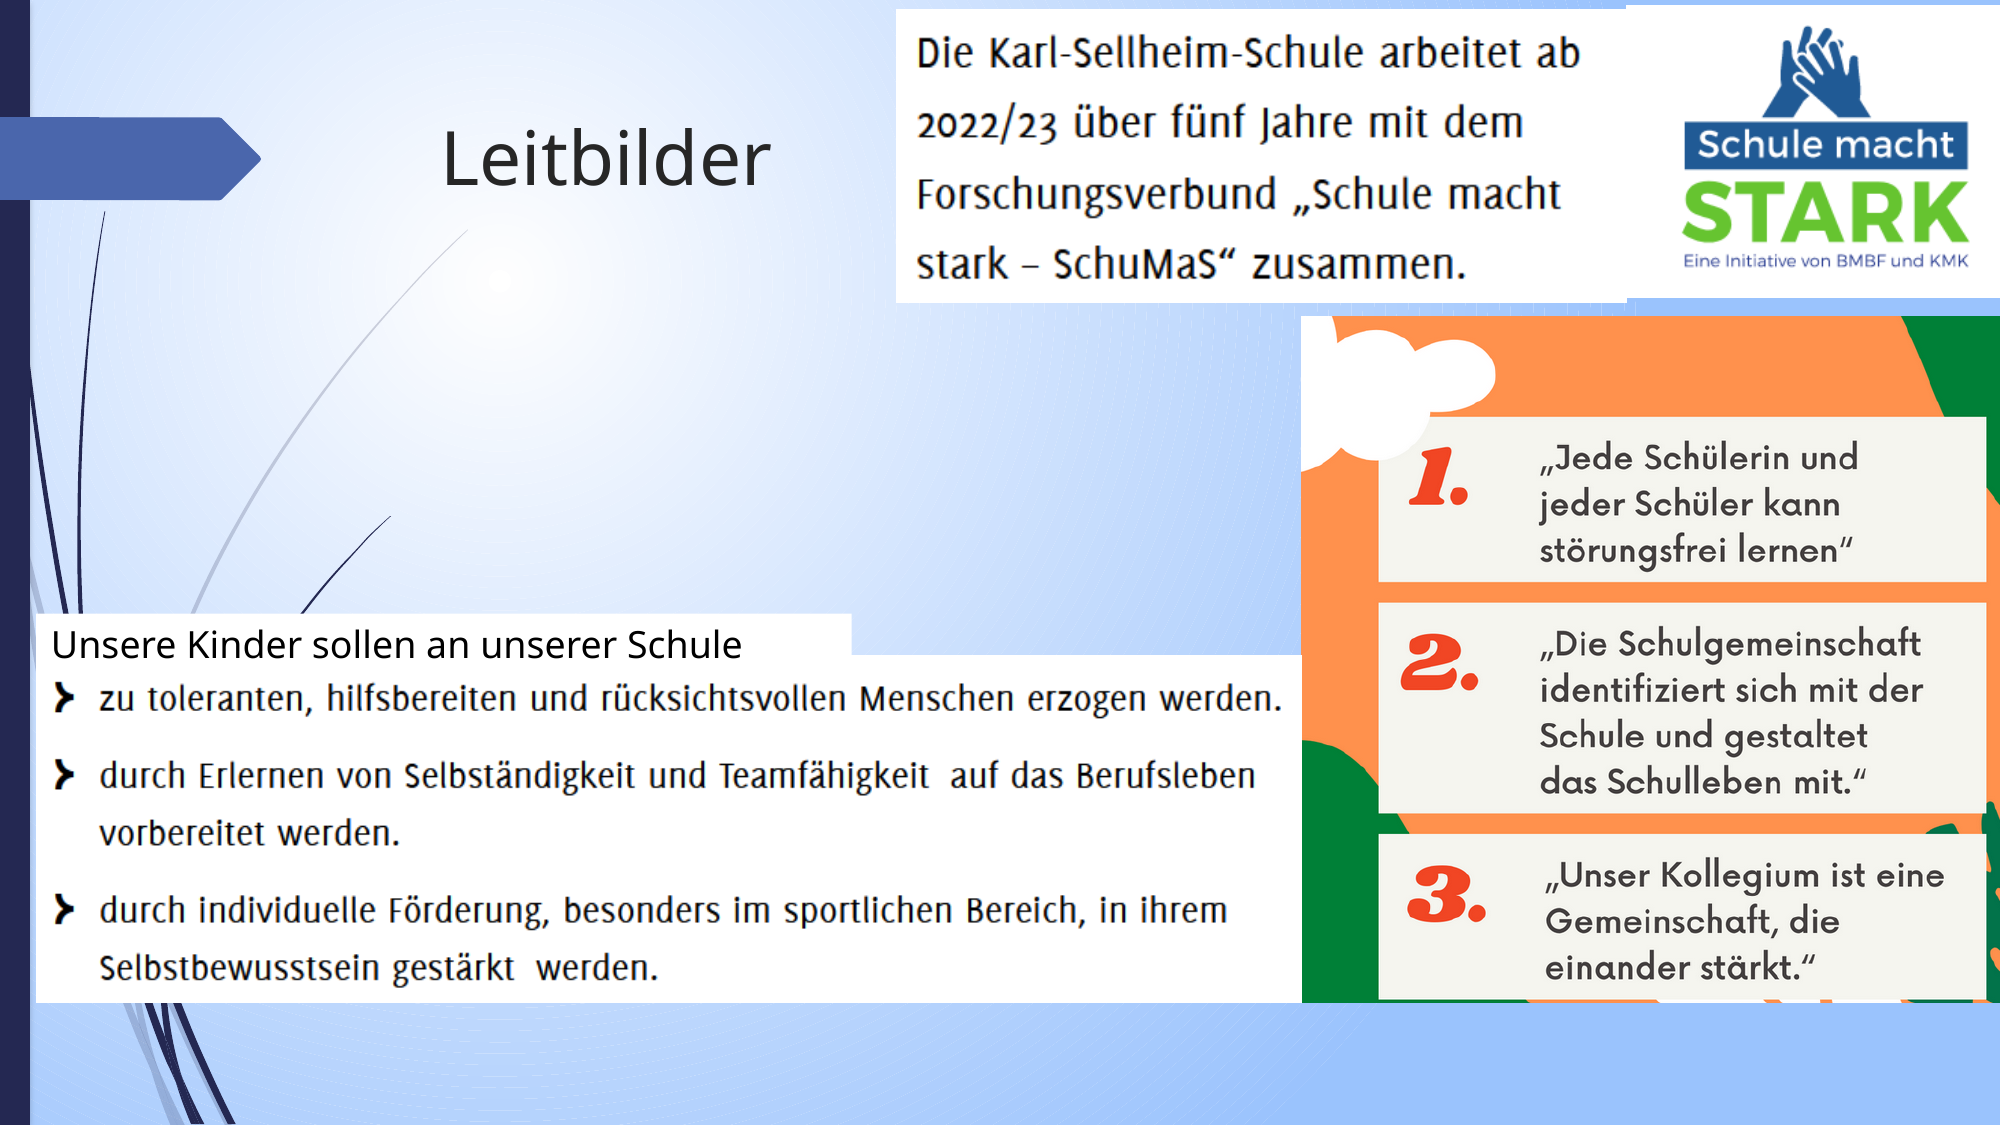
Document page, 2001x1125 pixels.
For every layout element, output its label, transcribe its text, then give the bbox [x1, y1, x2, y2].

text_box Unsere Kinder sollen an unserer Schule [36, 613, 852, 655]
title Leitbilder [425, 102, 1888, 313]
picture [35, 316, 2000, 1004]
picture [895, 5, 2000, 303]
